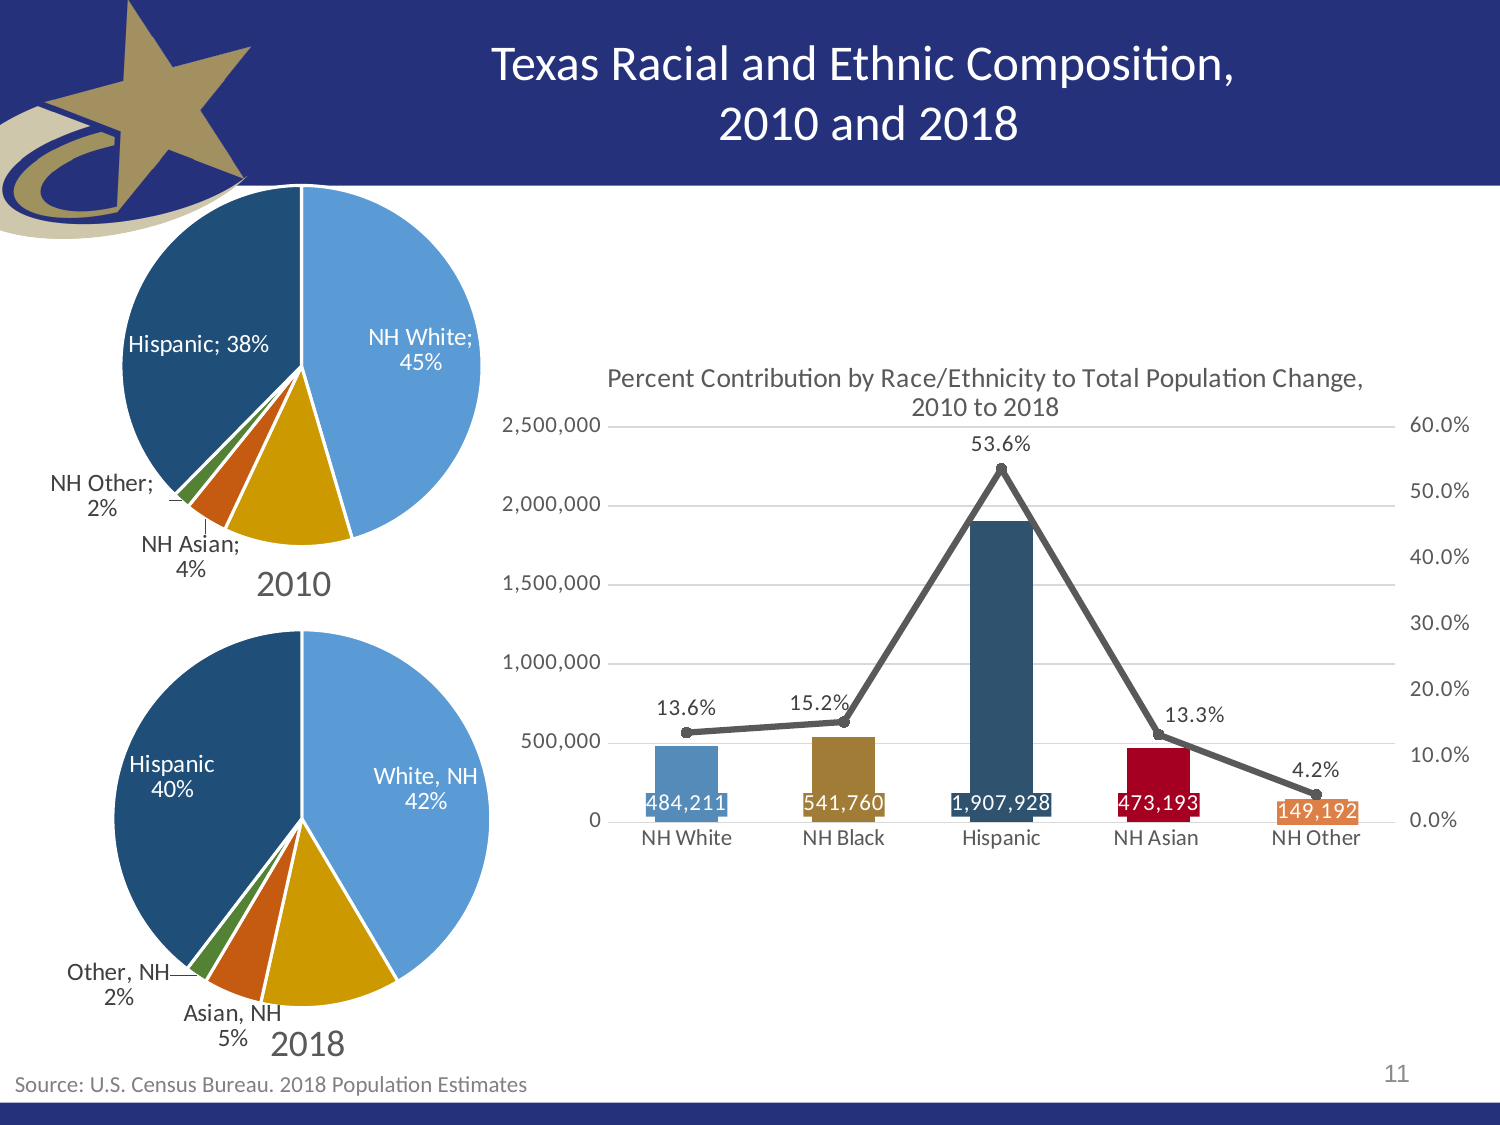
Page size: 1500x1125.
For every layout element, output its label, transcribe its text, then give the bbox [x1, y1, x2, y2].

chart [0, 120, 1475, 1085]
text_box Texas Racial and Ethnic Composition, 2010 and 2018 [262, 22, 1475, 185]
text_box Source: U.S. Census Bureau. 2018 Population Estimates [0, 1061, 1313, 1104]
text_box 11 [1074, 1042, 1425, 1103]
picture [0, 0, 251, 120]
